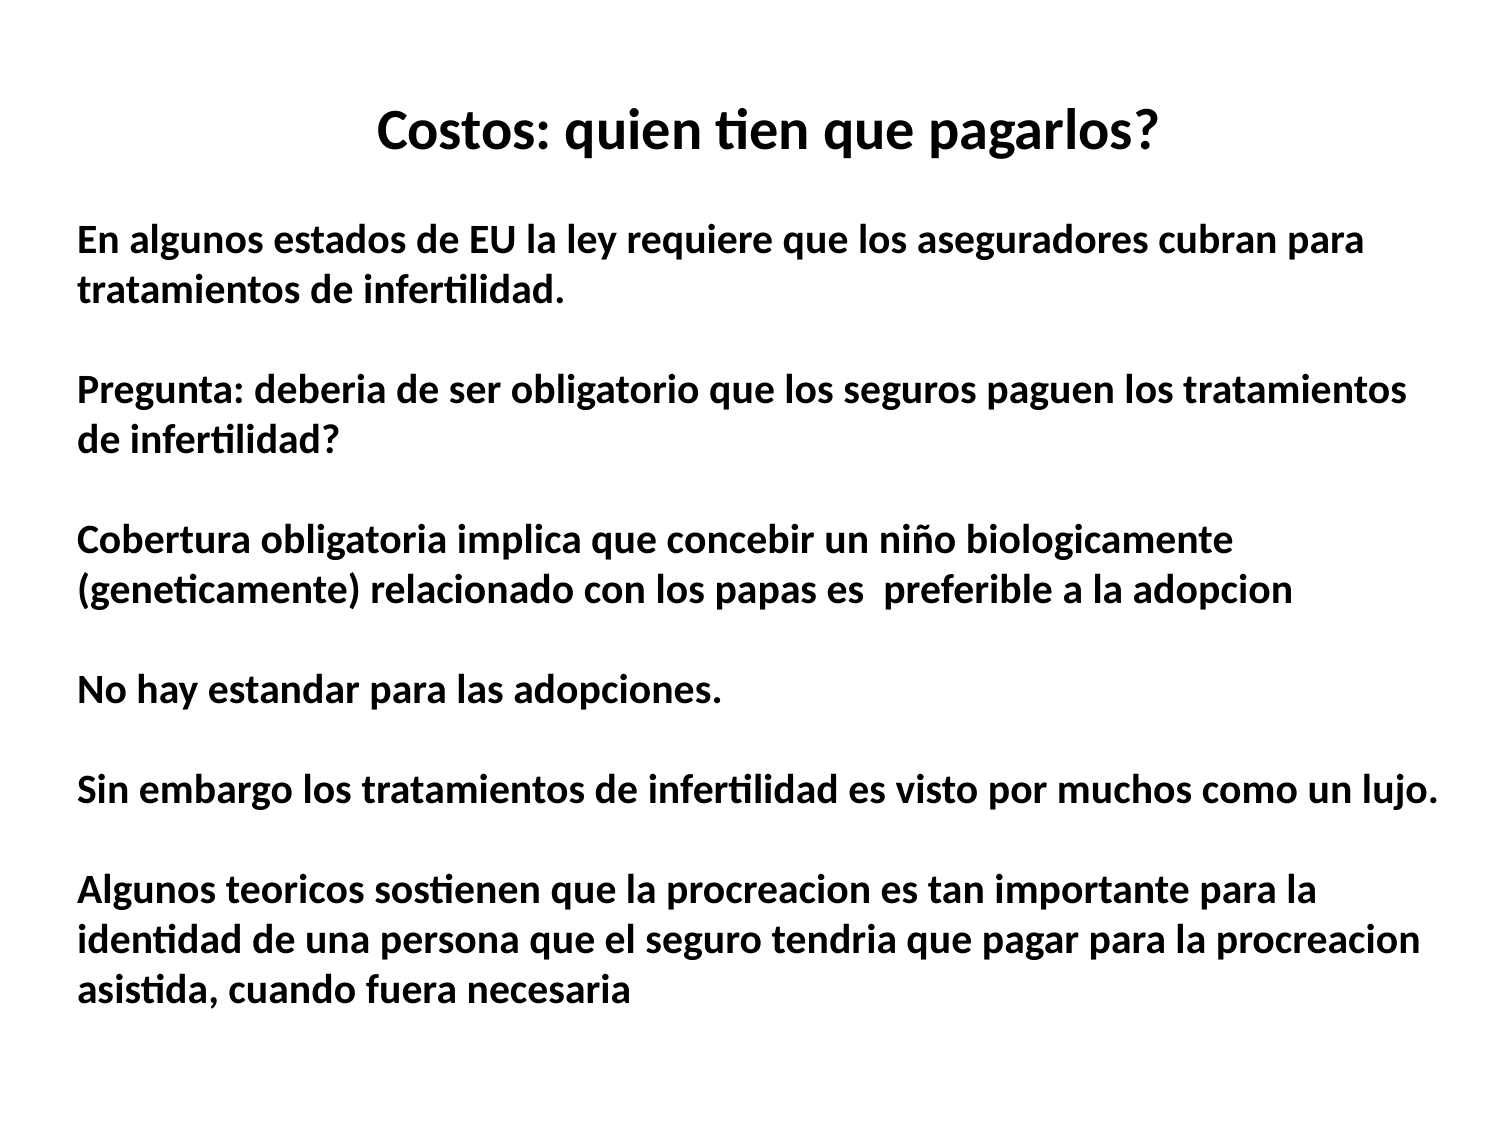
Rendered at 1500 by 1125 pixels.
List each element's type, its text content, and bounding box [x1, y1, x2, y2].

text_box Costos: quien tien que pagarlos? En algunos estados de EU la ley requiere que los aseguradores cubran para tratamientos de infertilidad. Pregunta: deberia de ser obligatorio que los seguros paguen los tratamientos de infertilidad? Cobertura obligatoria implica que concebir un niño biologicamente (geneticamente) relacionado con los papas es preferible a la adopcion No hay estandar para las adopciones. Sin embargo los tratamientos de infertilidad es visto por muchos como un lujo. Algunos teoricos sostienen que la procreacion es tan importante para la identidad de una persona que el seguro tendria que pagar para la procreacion asistida, cuando fuera necesaria [62, 84, 1475, 1020]
